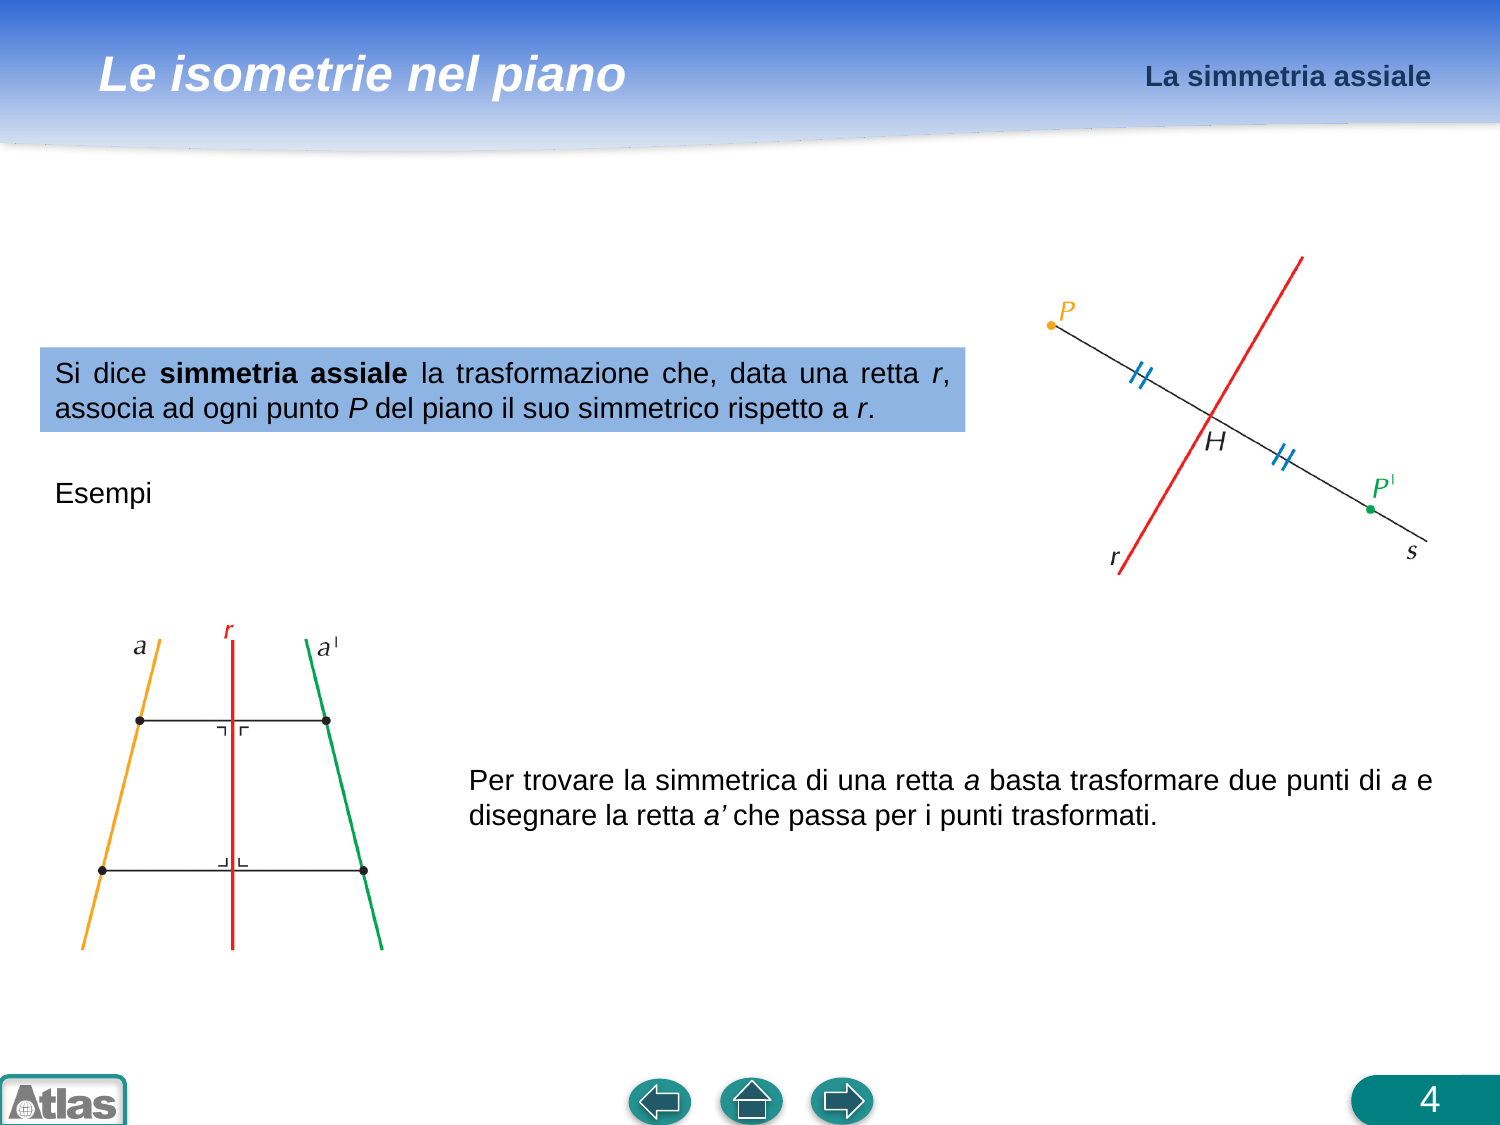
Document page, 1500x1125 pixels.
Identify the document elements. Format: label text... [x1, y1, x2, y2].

text_box Esempi [40, 466, 241, 517]
text_box [719, 1076, 784, 1123]
text_box [824, 1083, 865, 1119]
text_box Si dice simmetria assiale la trasformazione che, data una retta r, associa ad ogni punto P del piano il suo simmetrico rispetto a r. [40, 347, 966, 432]
text_box [639, 1084, 680, 1120]
text_box [627, 1077, 692, 1125]
text_box La simmetria assiale [1130, 50, 1447, 100]
text_box [732, 1079, 772, 1101]
text_box [810, 1076, 875, 1125]
picture [8, 1085, 116, 1119]
text_box [738, 1099, 766, 1119]
picture [80, 622, 385, 952]
text_box Per trovare la simmetrica di una retta a basta trasformare due punti di a e disegnare la retta a’ che passa per i punti trasformati. [454, 753, 1448, 839]
slide_number 4 [1361, 1067, 1500, 1125]
picture [1045, 253, 1430, 576]
